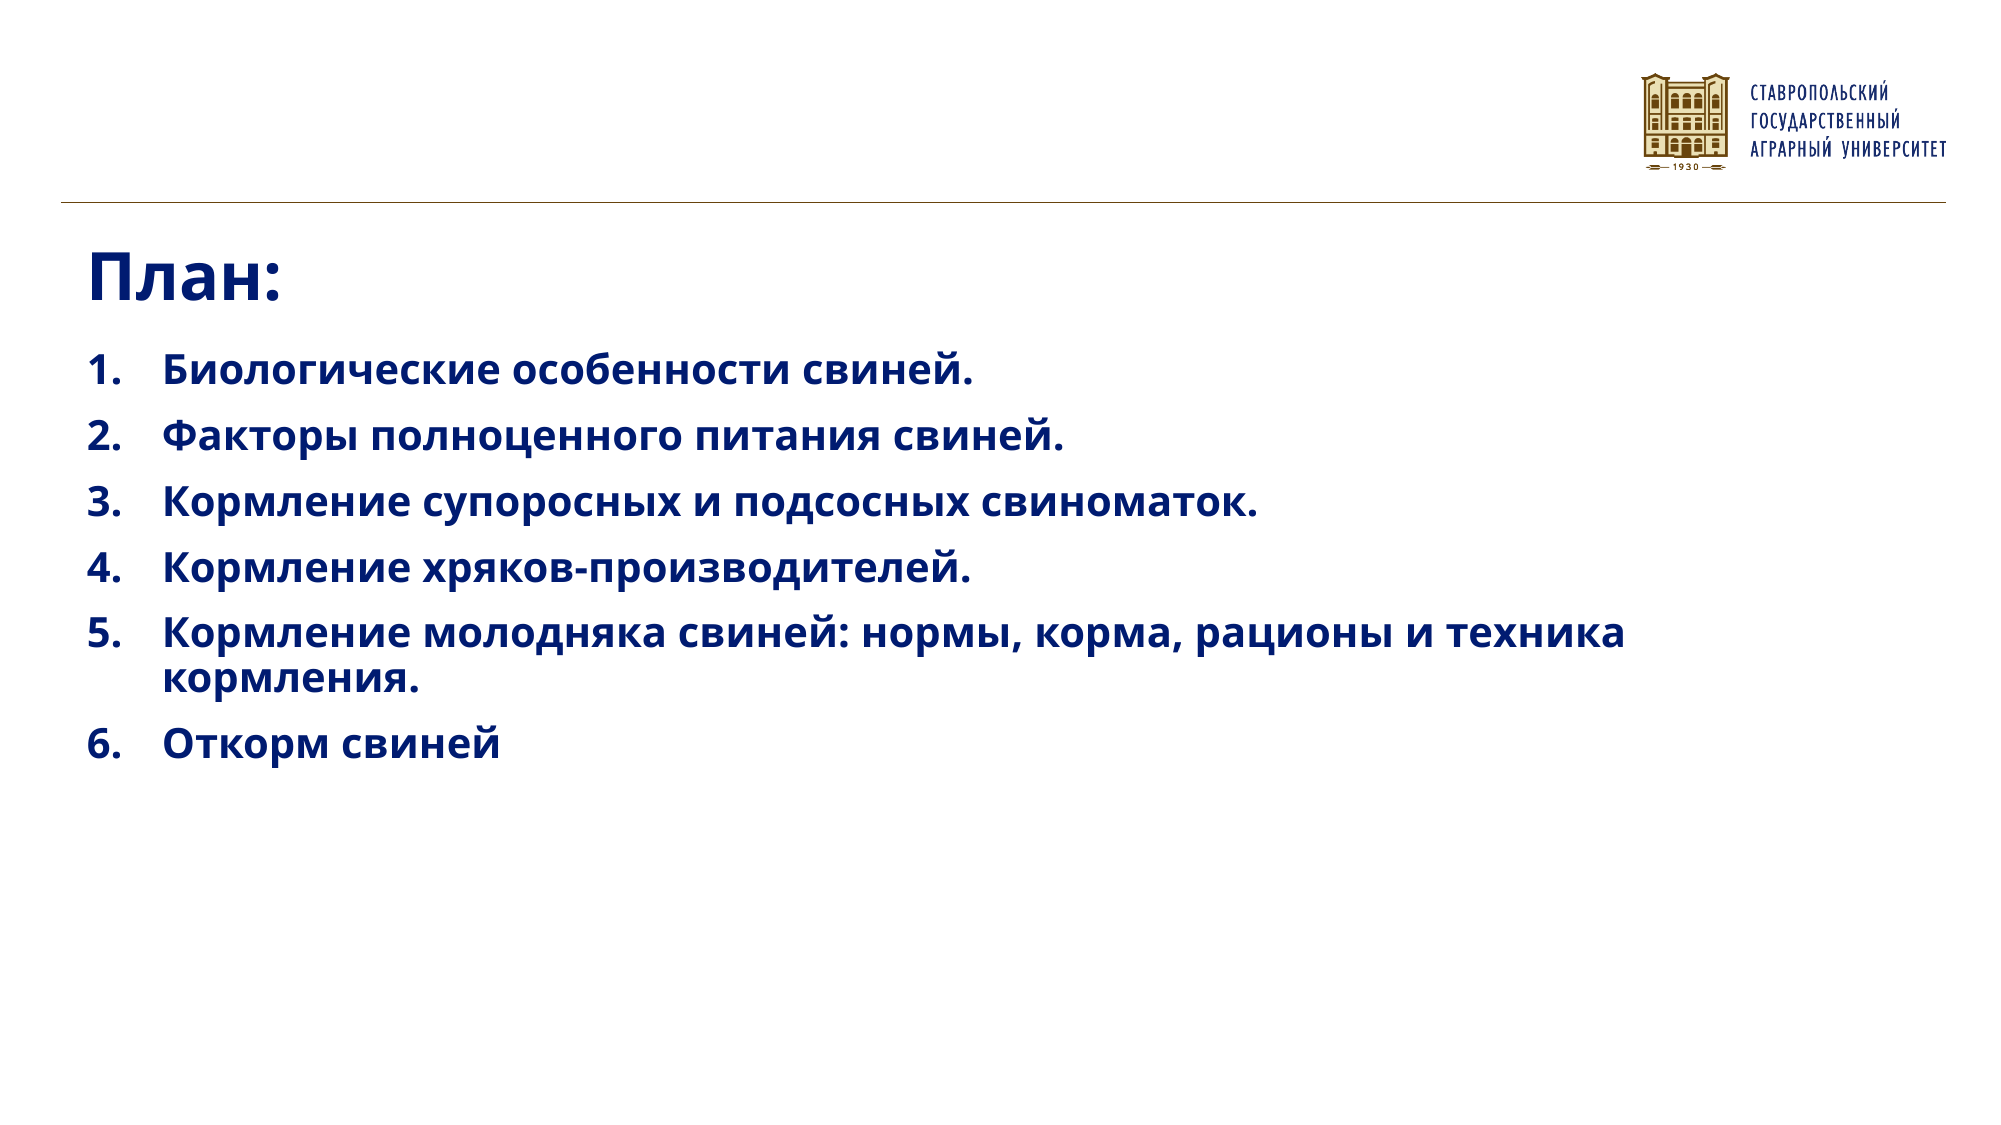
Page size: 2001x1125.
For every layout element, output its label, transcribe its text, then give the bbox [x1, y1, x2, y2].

list Биологические особенности свиней. Факторы полноценного питания свиней. Кормление супоросных и подсосных свиноматок. Кормление хряков-производителей. Кормление молодняка свиней: нормы, корма, рационы и техника кормления. Откорм свиней [72, 341, 1851, 1077]
picture [1641, 73, 1946, 170]
